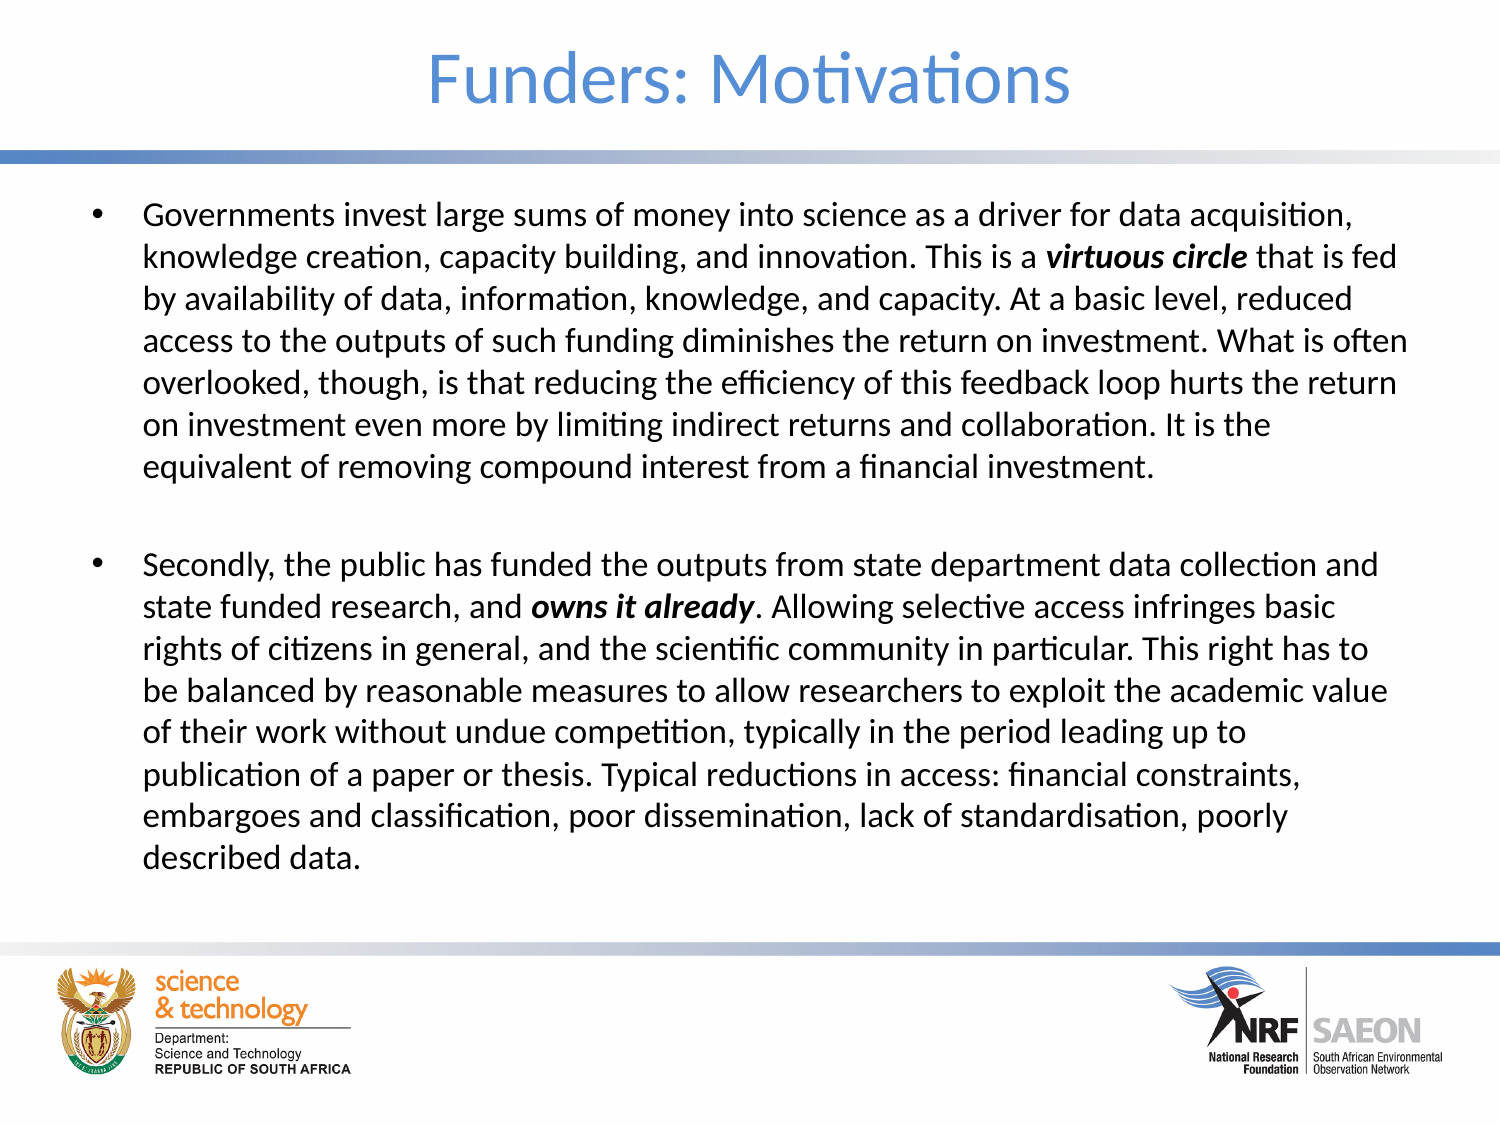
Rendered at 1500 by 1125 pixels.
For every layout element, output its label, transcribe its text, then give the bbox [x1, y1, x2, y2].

title Funders: Motivations [0, 0, 1500, 149]
list Governments invest large sums of money into science as a driver for data acquisition, knowledge creation, capacity building, and innovation. This is a virtuous circle that is fed by availability of data, information, knowledge, and capacity. At a basic level, reduced access to the outputs of such funding diminishes the return on investment. What is often overlooked, though, is that reducing the efficiency of this feedback loop hurts the return on investment even more by limiting indirect returns and collaboration. It is the equivalent of removing compound interest from a financial investment. Secondly, the public has funded the outputs from state department data collection and state funded research, and owns it already. Allowing selective access infringes basic rights of citizens in general, and the scientific community in particular. This right has to be balanced by reasonable measures to allow researchers to exploit the academic value of their work without undue competition, typically in the period leading up to publication of a paper or thesis. Typical reductions in access: financial constraints, embargoes and classification, poor dissemination, lack of standardisation, poorly described data. [76, 184, 1427, 927]
picture [0, 149, 1500, 1125]
